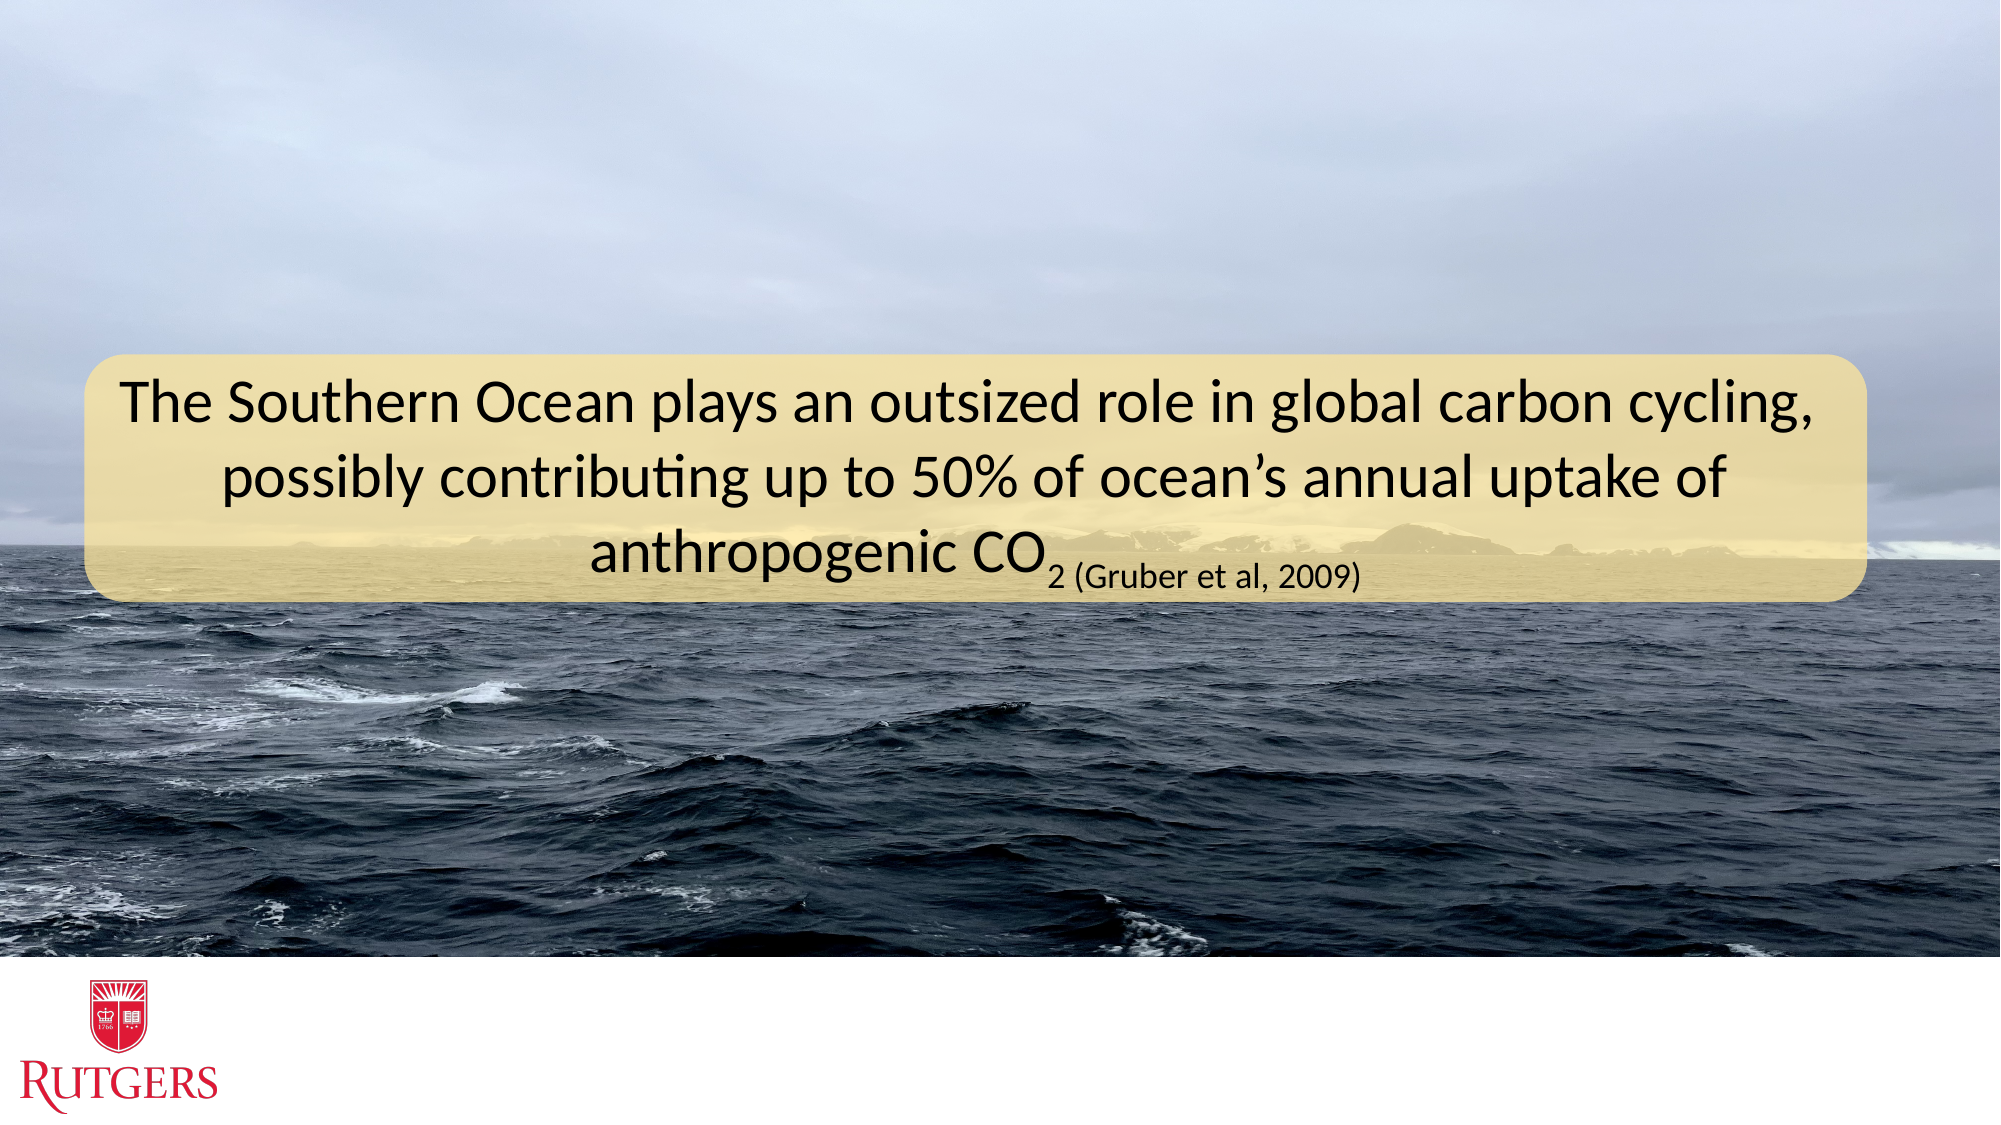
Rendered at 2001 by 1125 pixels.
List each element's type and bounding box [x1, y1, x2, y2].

picture [0, 0, 2000, 957]
picture [20, 980, 217, 1114]
